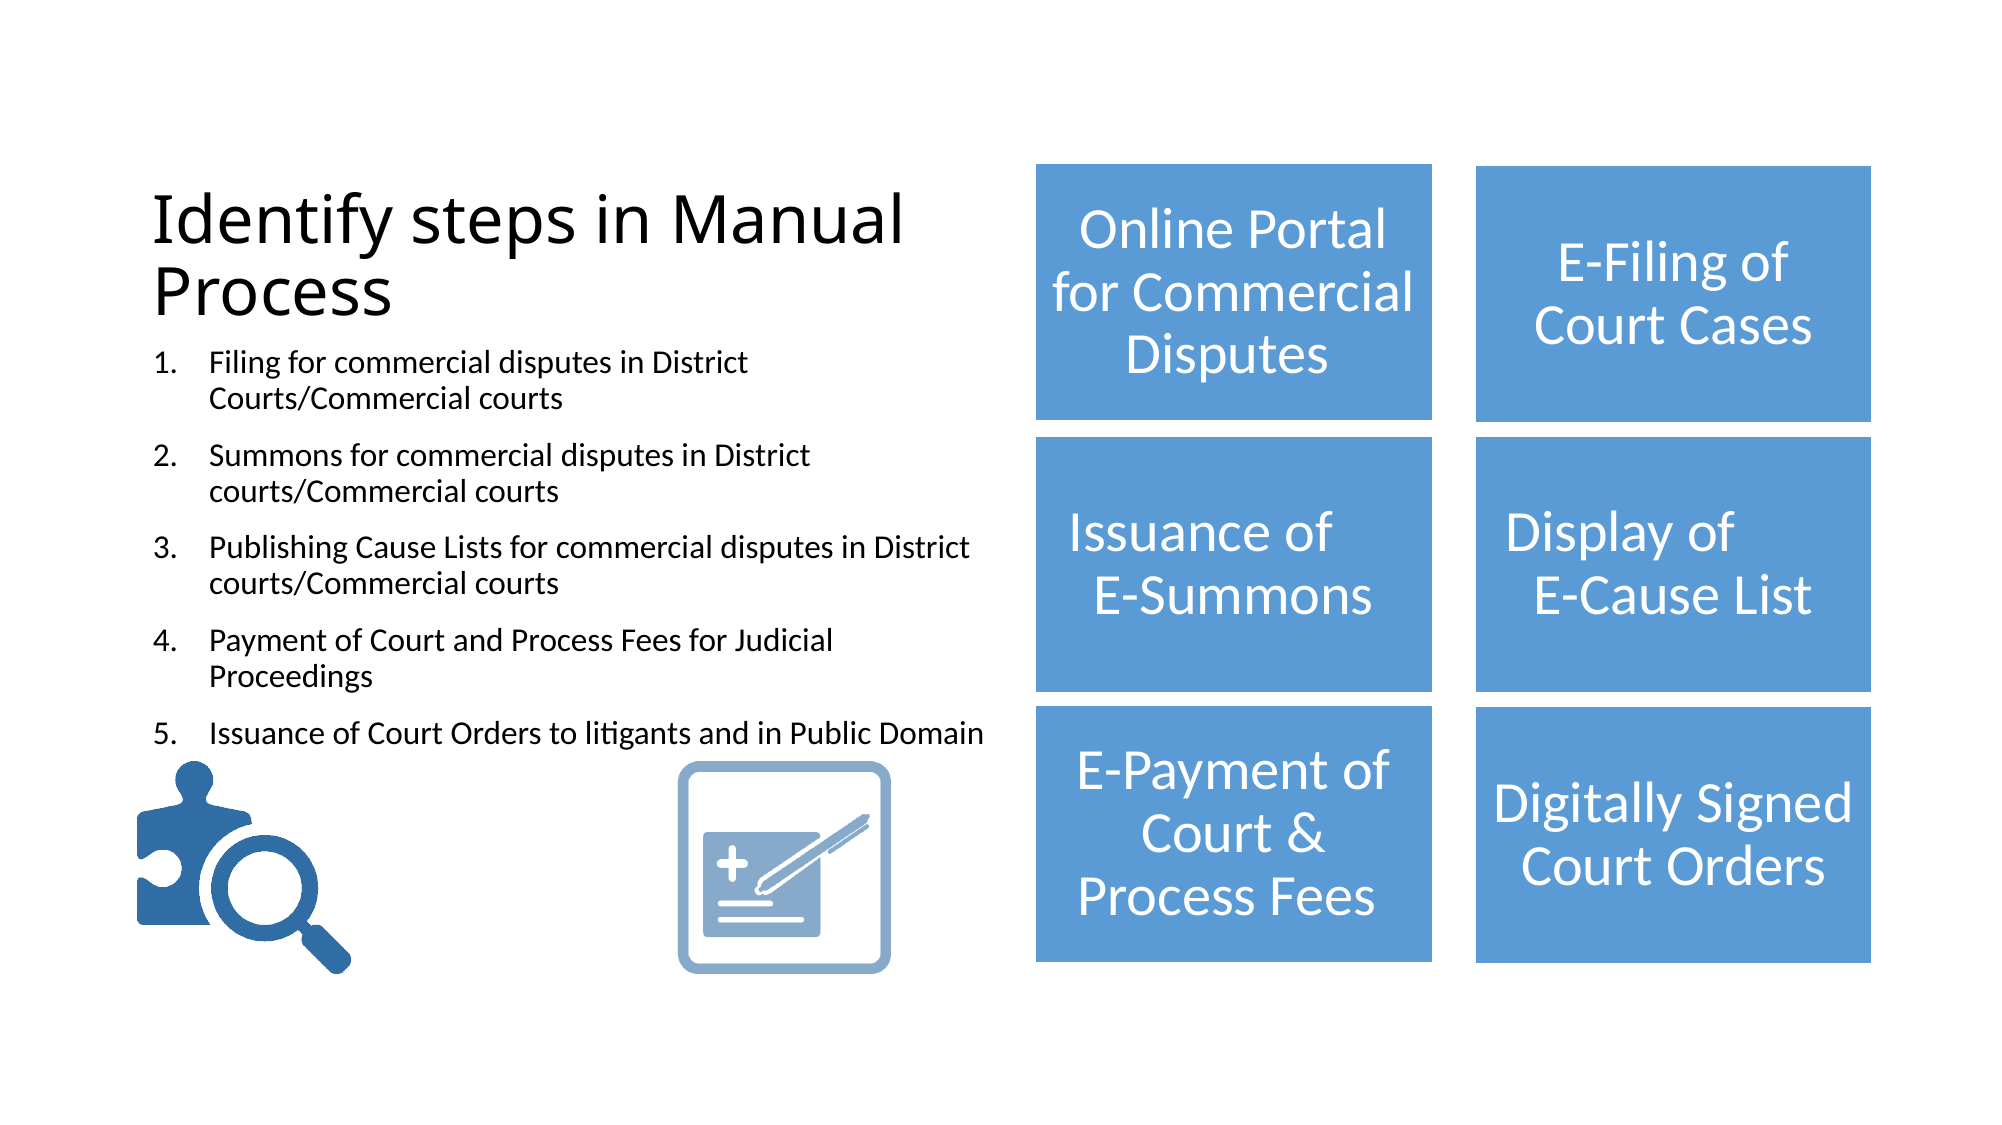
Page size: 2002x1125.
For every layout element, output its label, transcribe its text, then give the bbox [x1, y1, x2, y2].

picture [677, 761, 891, 974]
picture [137, 761, 351, 974]
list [1034, 163, 1433, 963]
title Identify steps in Manual Process [137, 164, 932, 337]
list Filing for commercial disputes in District Courts/Commercial courts Summons for commercial disputes in District courts/Commercial courts Publishing Cause Lists for commercial disputes in District courts/Commercial courts Payment of Court and Process Fees for Judicial Proceedings Issuance of Court Orders to litigants and in Public Domain [137, 337, 1018, 963]
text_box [1474, 164, 1873, 964]
